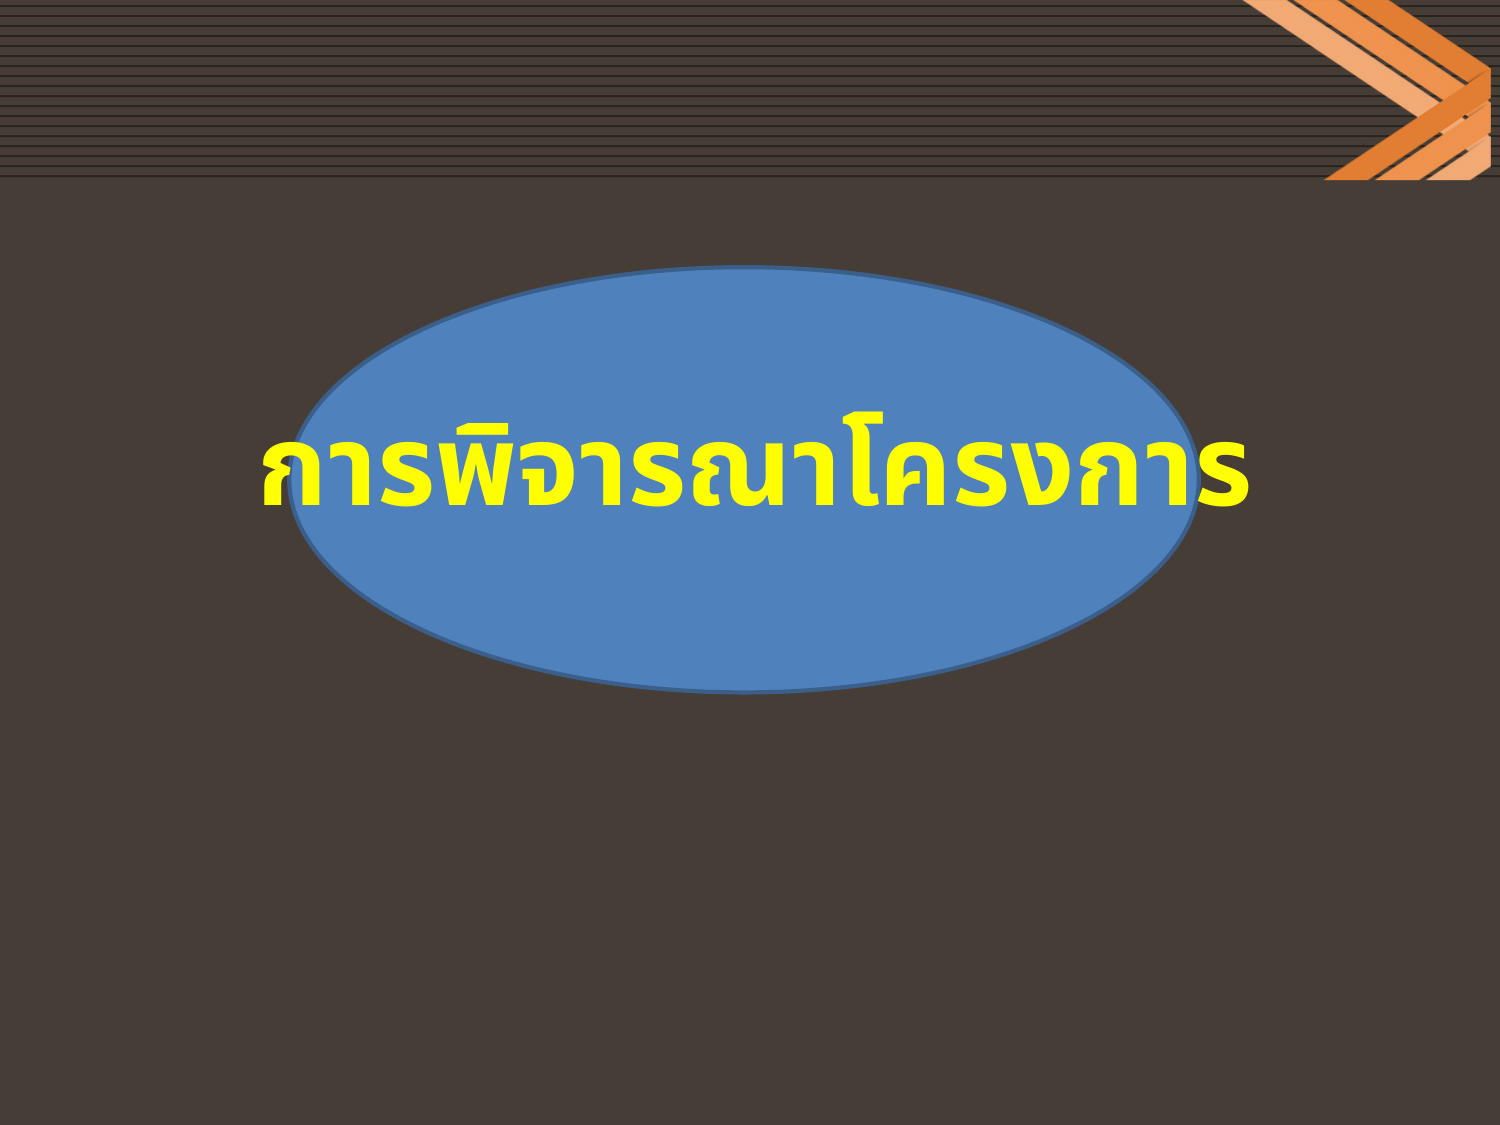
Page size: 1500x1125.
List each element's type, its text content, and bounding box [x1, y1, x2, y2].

text_box [302, 535, 1186, 695]
picture [0, 0, 1500, 1125]
text_box การพิจารณาโครงการ [243, 385, 1268, 535]
text_box [333, 265, 1155, 385]
